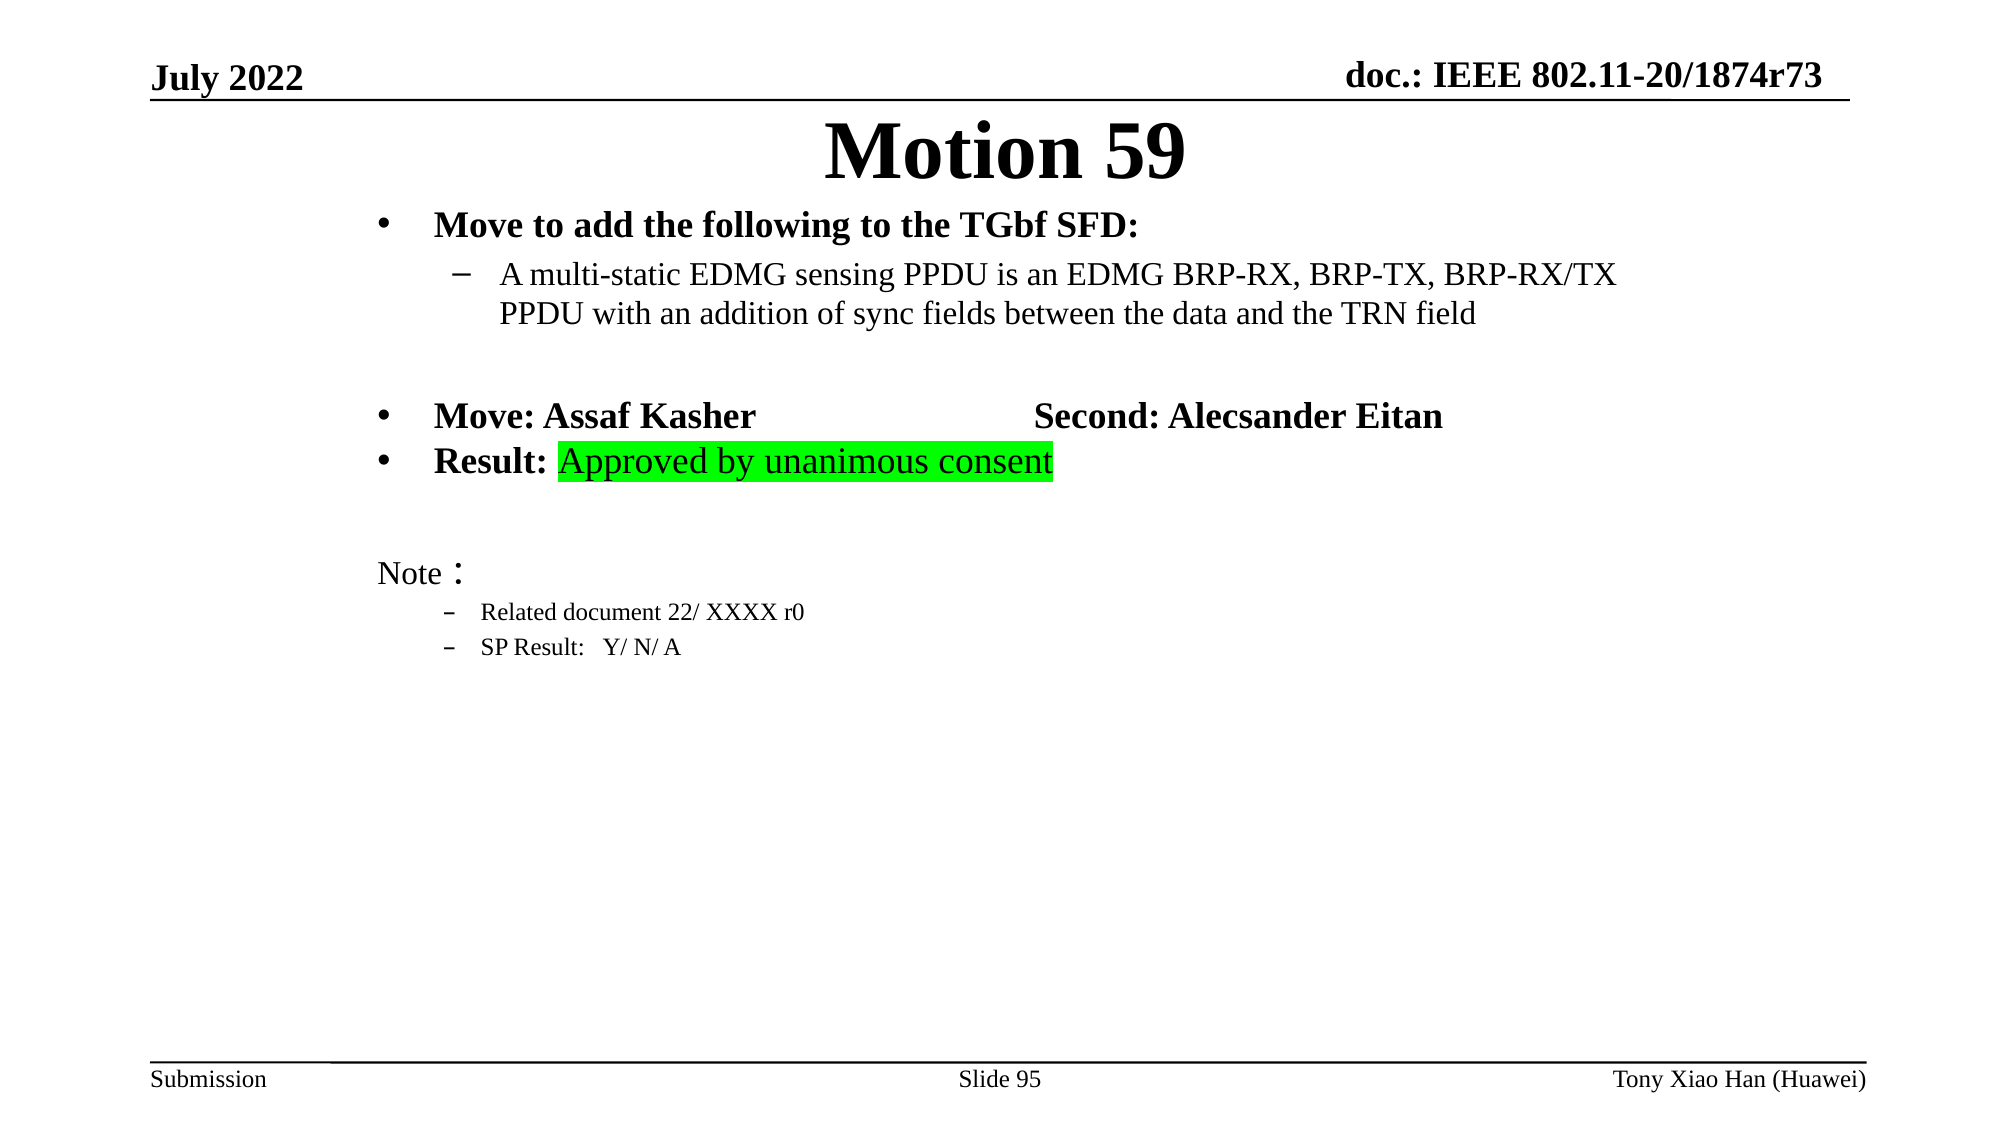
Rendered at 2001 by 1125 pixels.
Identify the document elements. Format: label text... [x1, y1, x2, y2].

text_box Motion 59 [368, 87, 1644, 225]
text_box Move to add the following to the TGbf SFD: A multi-static EDMG sensing PPDU is an EDMG BRP-RX, BRP-TX, BRP-RX/TX PPDU with an addition of sync fields between the data and the TRN field Move: Assaf Kasher Second: Alecsander Eitan Result: Approved by unanimous consent Note： Related document 22/ XXXX r0 SP Result: Y/ N/ A [362, 162, 1638, 850]
